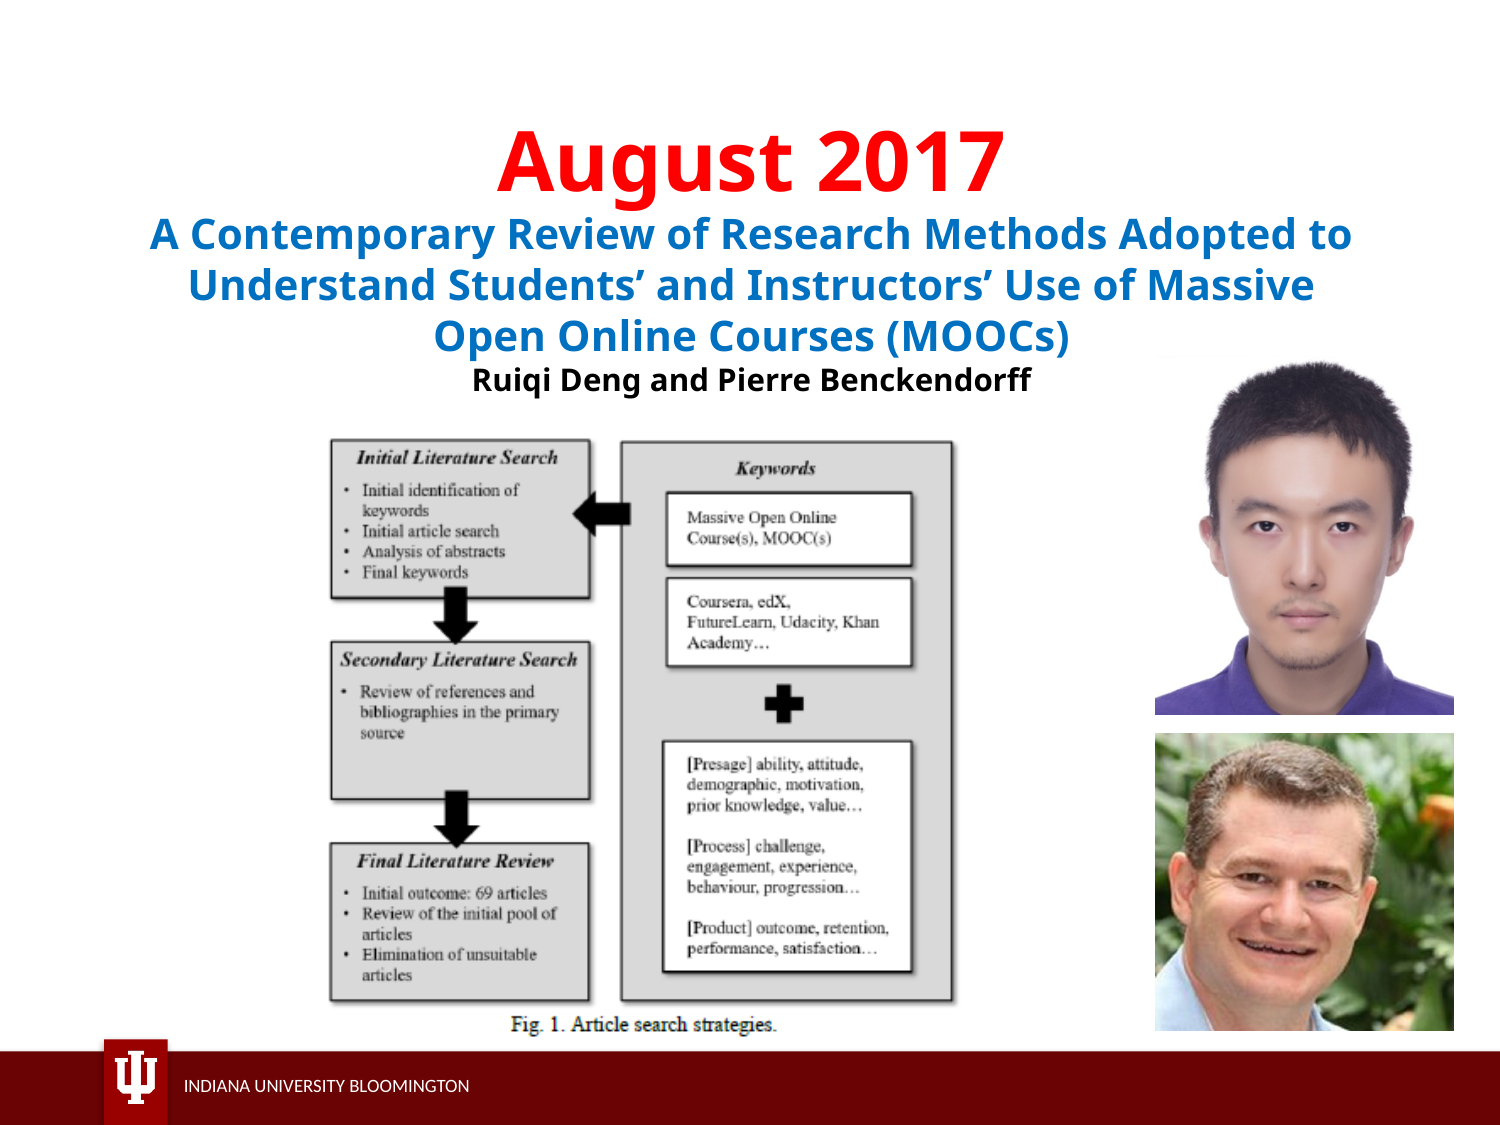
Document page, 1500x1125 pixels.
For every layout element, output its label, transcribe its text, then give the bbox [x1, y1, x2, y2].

picture [1155, 356, 1455, 715]
picture [1155, 732, 1455, 1032]
title August 2017 A Contemporary Review of Research Methods Adopted to Understand Students’ and Instructors’ Use of Massive Open Online Courses (MOOCs) Ruiqi Deng and Pierre Benckendorff [113, 73, 1391, 432]
picture [304, 430, 985, 1046]
